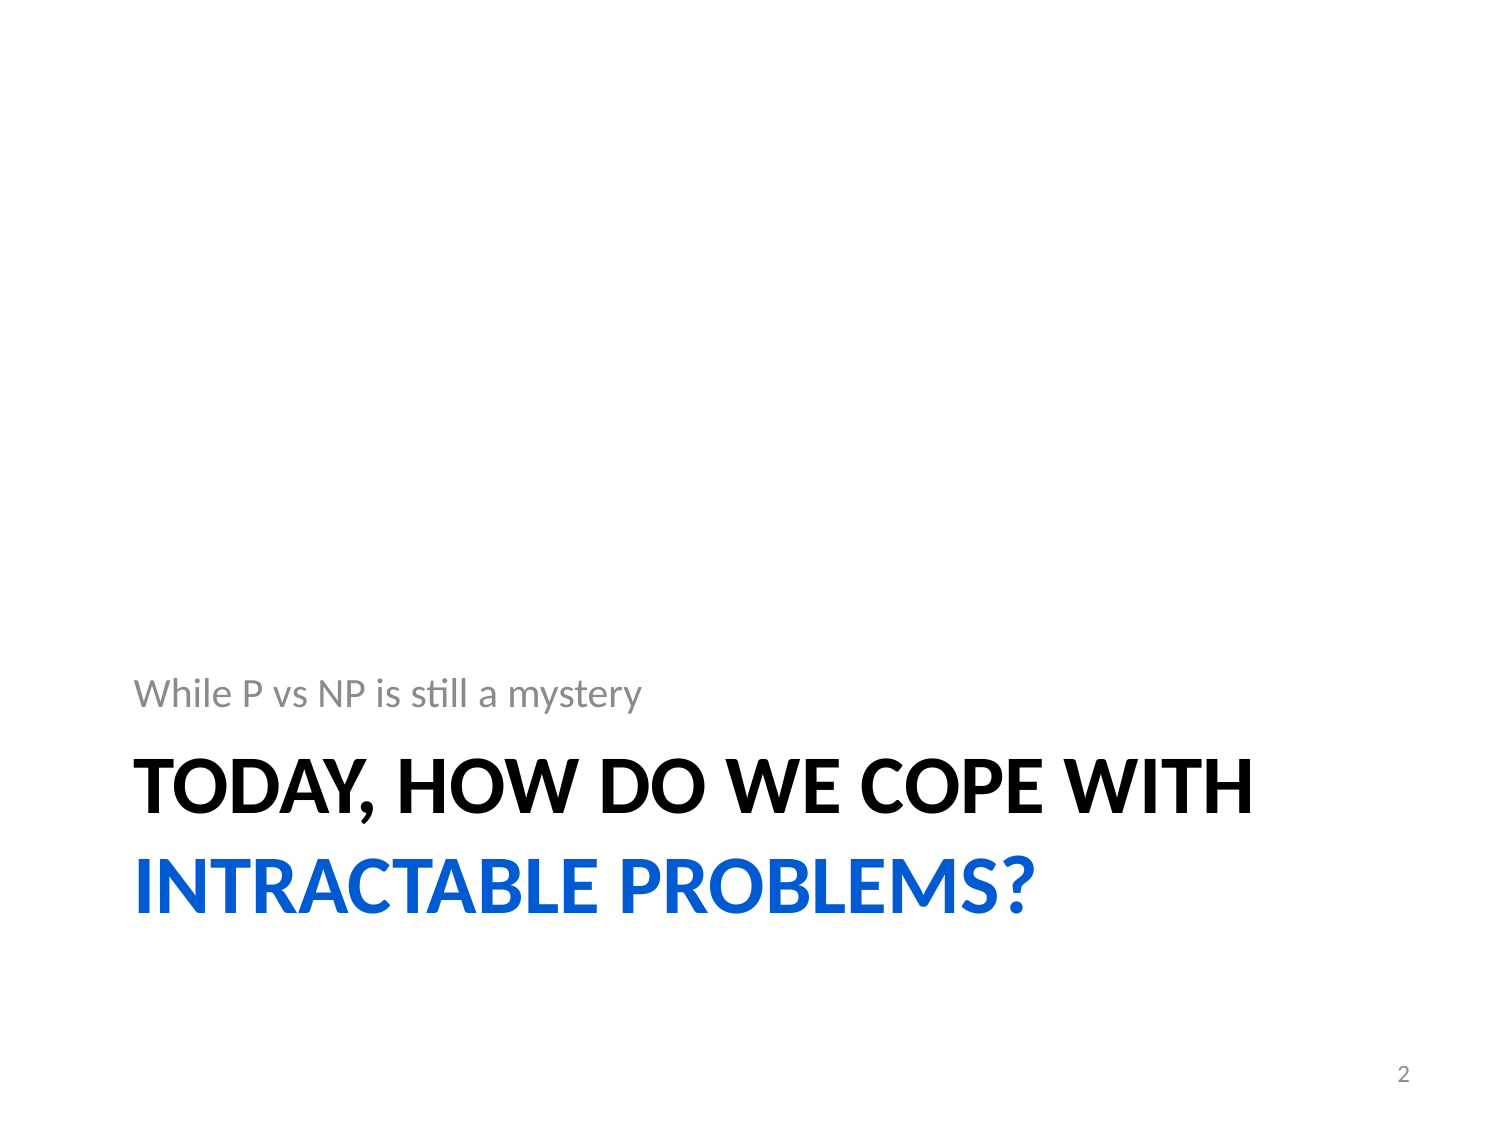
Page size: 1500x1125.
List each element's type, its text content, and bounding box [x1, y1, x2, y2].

slide_number 2 [1074, 1042, 1425, 1103]
title Today, How do we cope with Intractable Problems? [118, 723, 1394, 947]
list While P vs NP is still a mystery [118, 476, 1394, 723]
